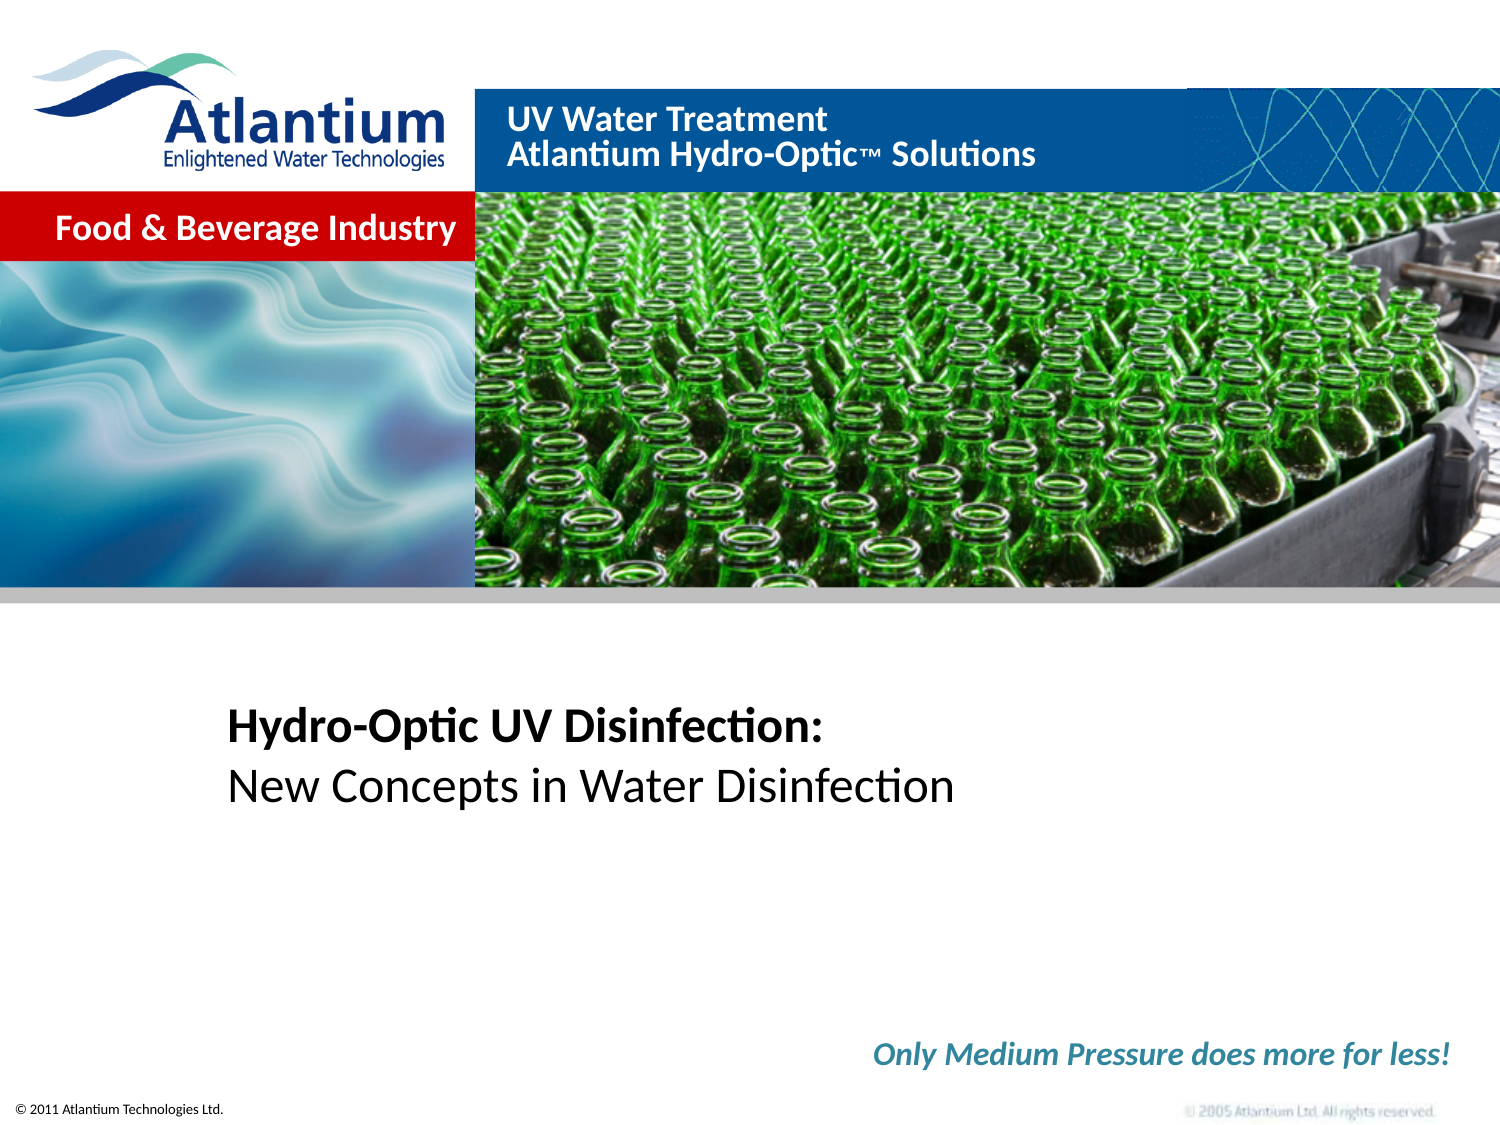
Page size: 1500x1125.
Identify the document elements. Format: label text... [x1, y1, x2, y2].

text_box Hydro-Optic UV Disinfection: New Concepts in Water Disinfection [212, 678, 1463, 827]
picture [31, 50, 444, 171]
picture [1150, 1102, 1440, 1125]
footer Only Medium Pressure does more for less! [662, 1025, 1467, 1085]
picture [0, 193, 1500, 587]
picture [1187, 88, 1500, 192]
